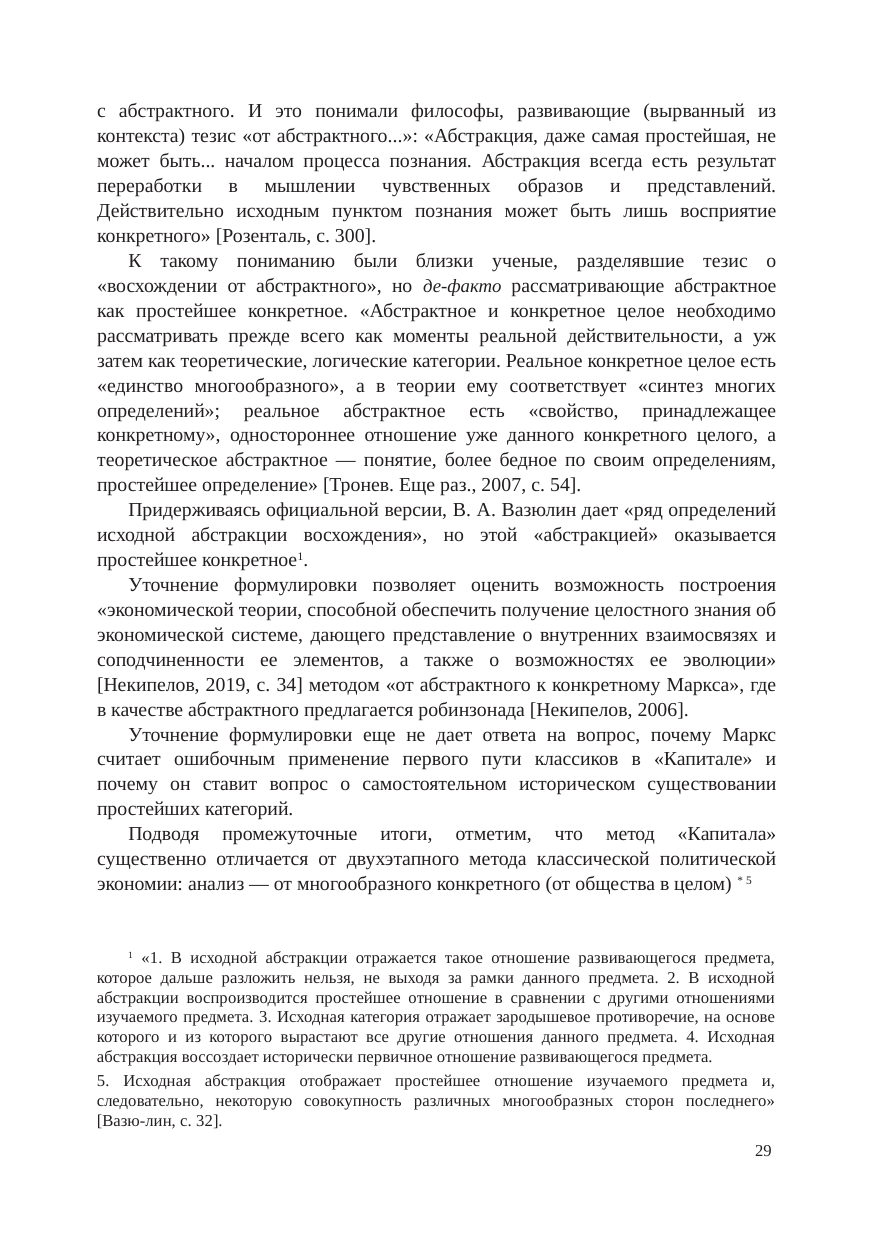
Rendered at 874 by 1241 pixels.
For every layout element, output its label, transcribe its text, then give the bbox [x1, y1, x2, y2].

text_box 5. Исходная абстракция отображает простейшее отношение изучаемого предмета и, следовательно, некоторую совокупность различных многообразных сторон последнего» [Вазю-лин, с. 32]. [96, 1069, 777, 1128]
text_box 1 «1. В исходной абстракции отражается такое отношение развивающегося предмета, которое дальше разложить нельзя, не выходя за рамки данного предмета. 2. В исходной абстракции воспроизводится простейшее отношение в сравнении с другими отношениями изучаемого предмета. 3. Исходная категория отражает зародышевое противоречие, на основе которого и из которого вырастают все другие отношения данного предмета. 4. Исходная абстракция воссоздает исторически первичное отношение развивающегося предмета. [96, 946, 777, 1065]
text_box с абстрактного. И это понимали философы, развивающие (вырванный из контекста) тезис «от абстрактного...»: «Абстракция, даже самая простейшая, не может быть... началом процесса познания. Абстракция всегда есть результат переработки в мышлении чувственных образов и представлений. Действительно исходным пунктом познания может быть лишь восприятие конкретного» [Розенталь, с. 300]. К такому пониманию были близки ученые, разделявшие тезис о «восхождении от абстрактного», но де-факто рассматривающие абстрактное как простейшее конкретное. «Абстрактное и конкретное целое необходимо рассматривать прежде всего как моменты реальной действительности, а уж затем как теоретические, логические категории. Реальное конкретное целое есть «единство многообразного», а в теории ему соответствует «синтез многих определений»; реальное абстрактное есть «свойство, принадлежащее конкретному», одностороннее отношение уже данного конкретного целого, а теоретическое абстрактное — понятие, более бедное по своим определениям, простейшее определение» [Тронев. Еще раз., 2007, с. 54]. Придерживаясь официальной версии, В. А. Вазюлин дает «ряд определений исходной абстракции восхождения», но этой «абстракцией» оказывается простейшее конкретное1. Уточнение формулировки позволяет оценить возможность построения «экономической теории, способной обеспечить получение целостного знания об экономической системе, дающего представление о внутренних взаимосвязях и соподчиненности ее элементов, а также о возможностях ее эволюции» [Некипелов, 2019, с. 34] методом «от абстрактного к конкретному Маркса», где в качестве абстрактного предлагается робинзонада [Некипелов, 2006]. Уточнение формулировки еще не дает ответа на вопрос, почему Маркс считает ошибочным применение первого пути классиков в «Капитале» и почему он ставит вопрос о самостоятельном историческом существовании простейших категорий. Подводя промежуточные итоги, отметим, что метод «Капитала» существенно отличается от двухэтапного метода классической политической экономии: анализ — от многообразного конкретного (от общества в целом) * 5 [97, 96, 777, 913]
text_box 29 [754, 1139, 776, 1159]
